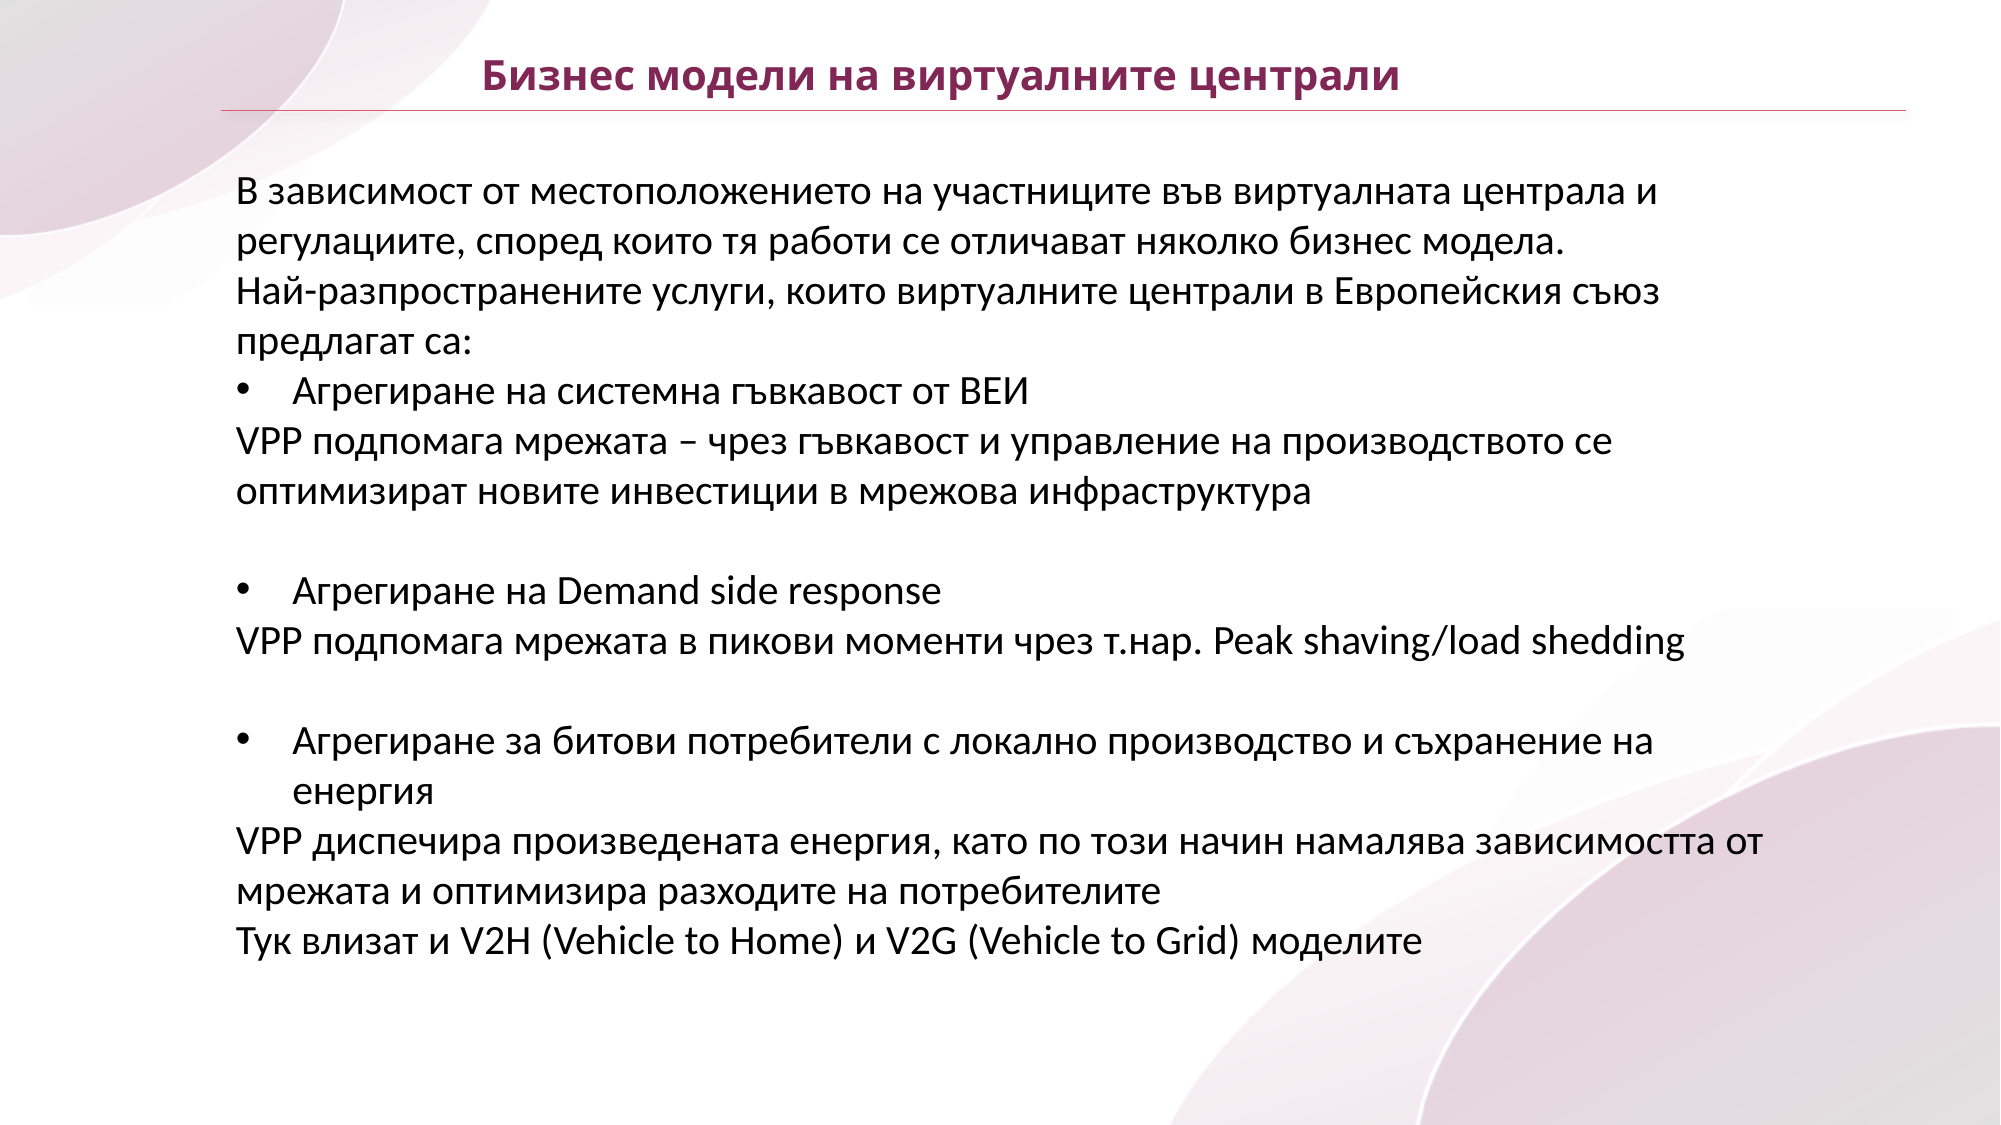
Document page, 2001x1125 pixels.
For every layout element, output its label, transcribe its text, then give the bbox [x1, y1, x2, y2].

picture [1163, 608, 2000, 1125]
text_box В зависимост от местоположението на участниците във виртуалната централа и регулациите, според които тя работи се отличават няколко бизнес модела. Най-разпространените услуги, които виртуалните централи в Европейския съюз предлагат са: Агрегиране на системна гъвкавост от ВЕИ VPP подпомага мрежата – чрез гъвкавост и управление на производството се оптимизират новите инвестиции в мрежова инфраструктура Агрегиране на Demand side response VPP подпомага мрежата в пикови моменти чрез т.нар. Peak shaving/load shedding Агрегиране за битови потребители с локално производство и съхранение на енергия VPP диспечира произведената енергия, като по този начин намалява зависимостта от мрежата и оптимизира разходите на потребителите Тук влизат и V2H (Vehicle to Home) и V2G (Vehicle to Grid) моделите [221, 111, 1784, 1021]
text_box Бизнес модели на виртуалните централи [494, 0, 1968, 152]
picture [0, 0, 494, 305]
